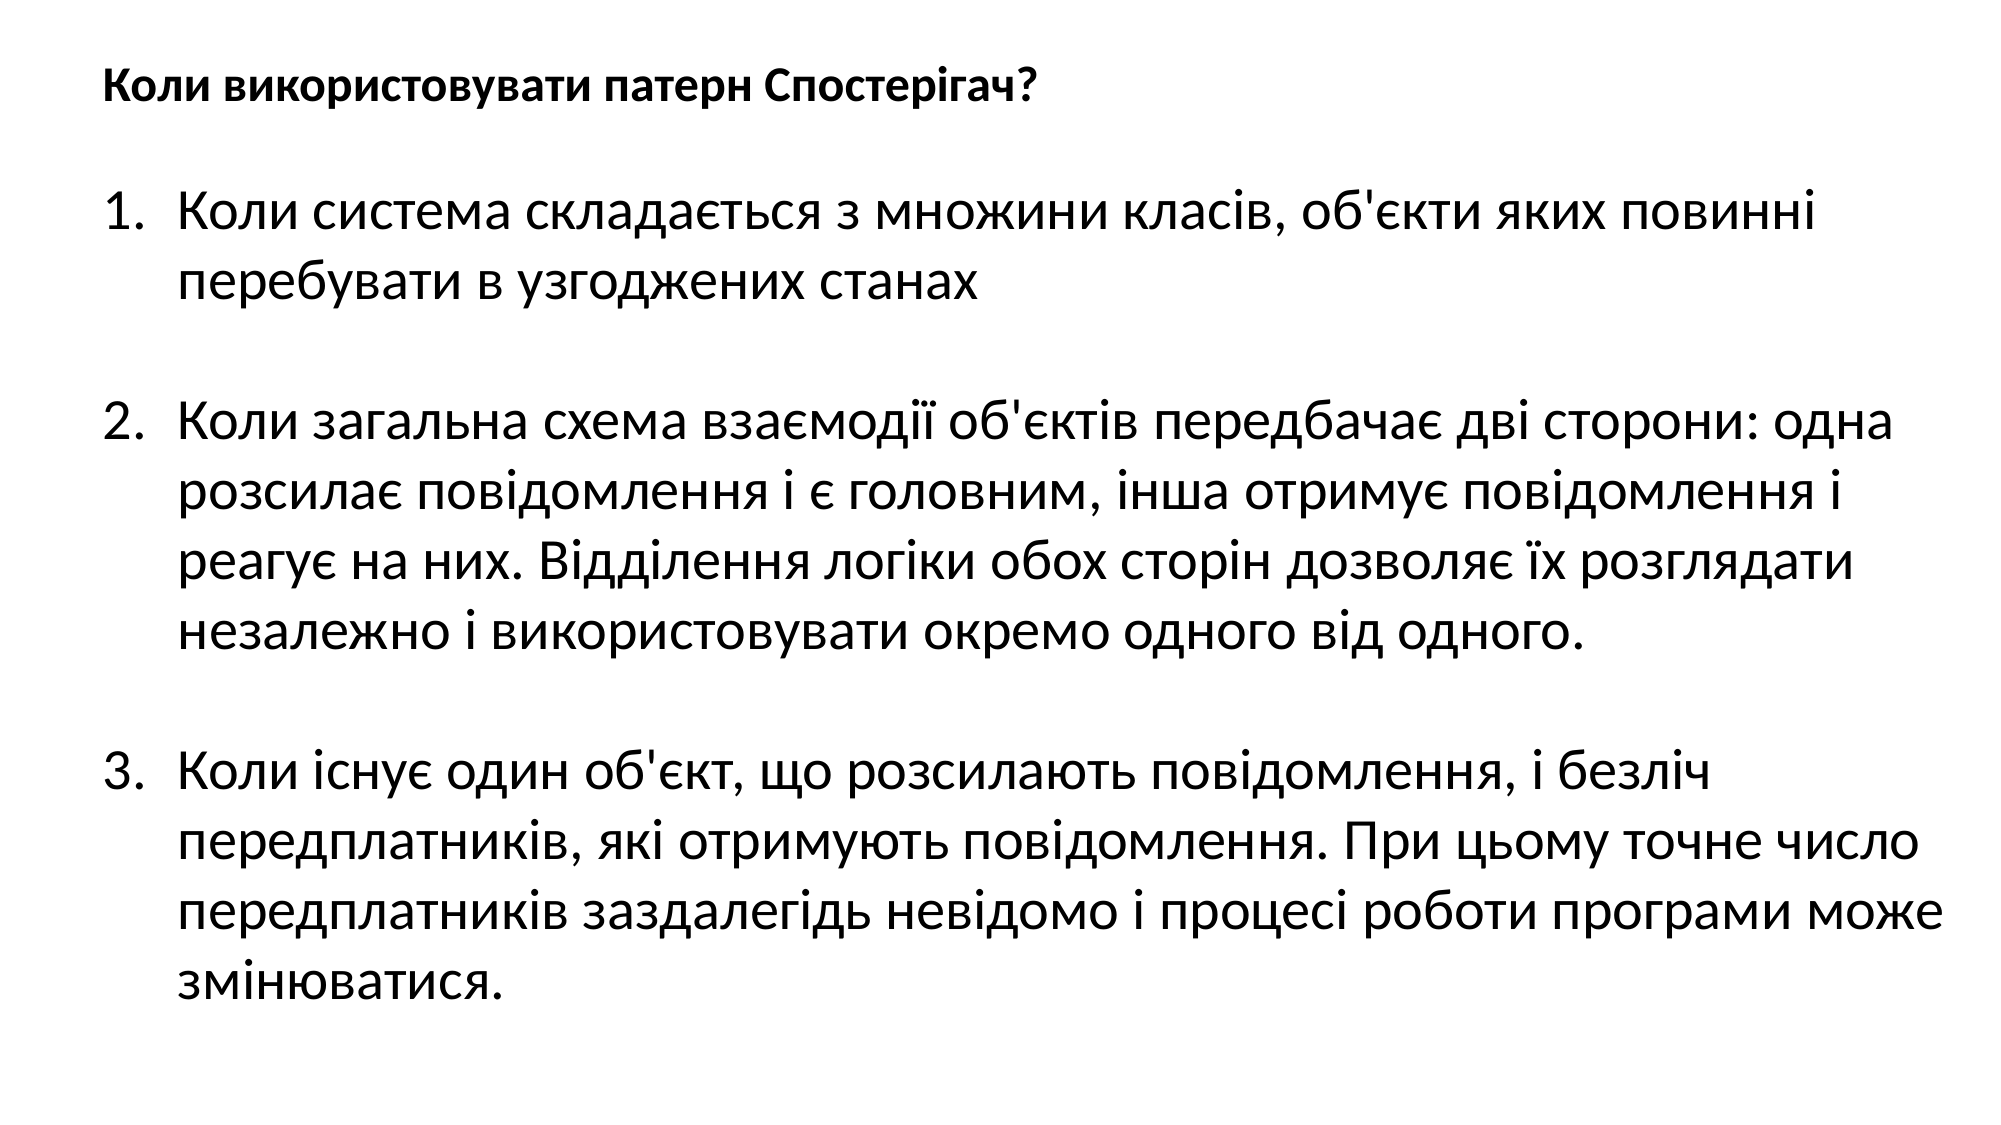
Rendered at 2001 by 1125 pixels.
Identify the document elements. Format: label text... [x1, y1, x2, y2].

text_box Коли використовувати патерн Спостерігач? Коли система складається з множини класів, об'єкти яких повинні перебувати в узгоджених станах Коли загальна схема взаємодії об'єктів передбачає дві сторони: одна розсилає повідомлення і є головним, інша отримує повідомлення і реагує на них. Відділення логіки обох сторін дозволяє їх розглядати незалежно і використовувати окремо одного від одного. Коли існує один об'єкт, що розсилають повідомлення, і безліч передплатників, які отримують повідомлення. При цьому точне число передплатників заздалегідь невідомо і процесі роботи програми може змінюватися. [88, 43, 1971, 1019]
